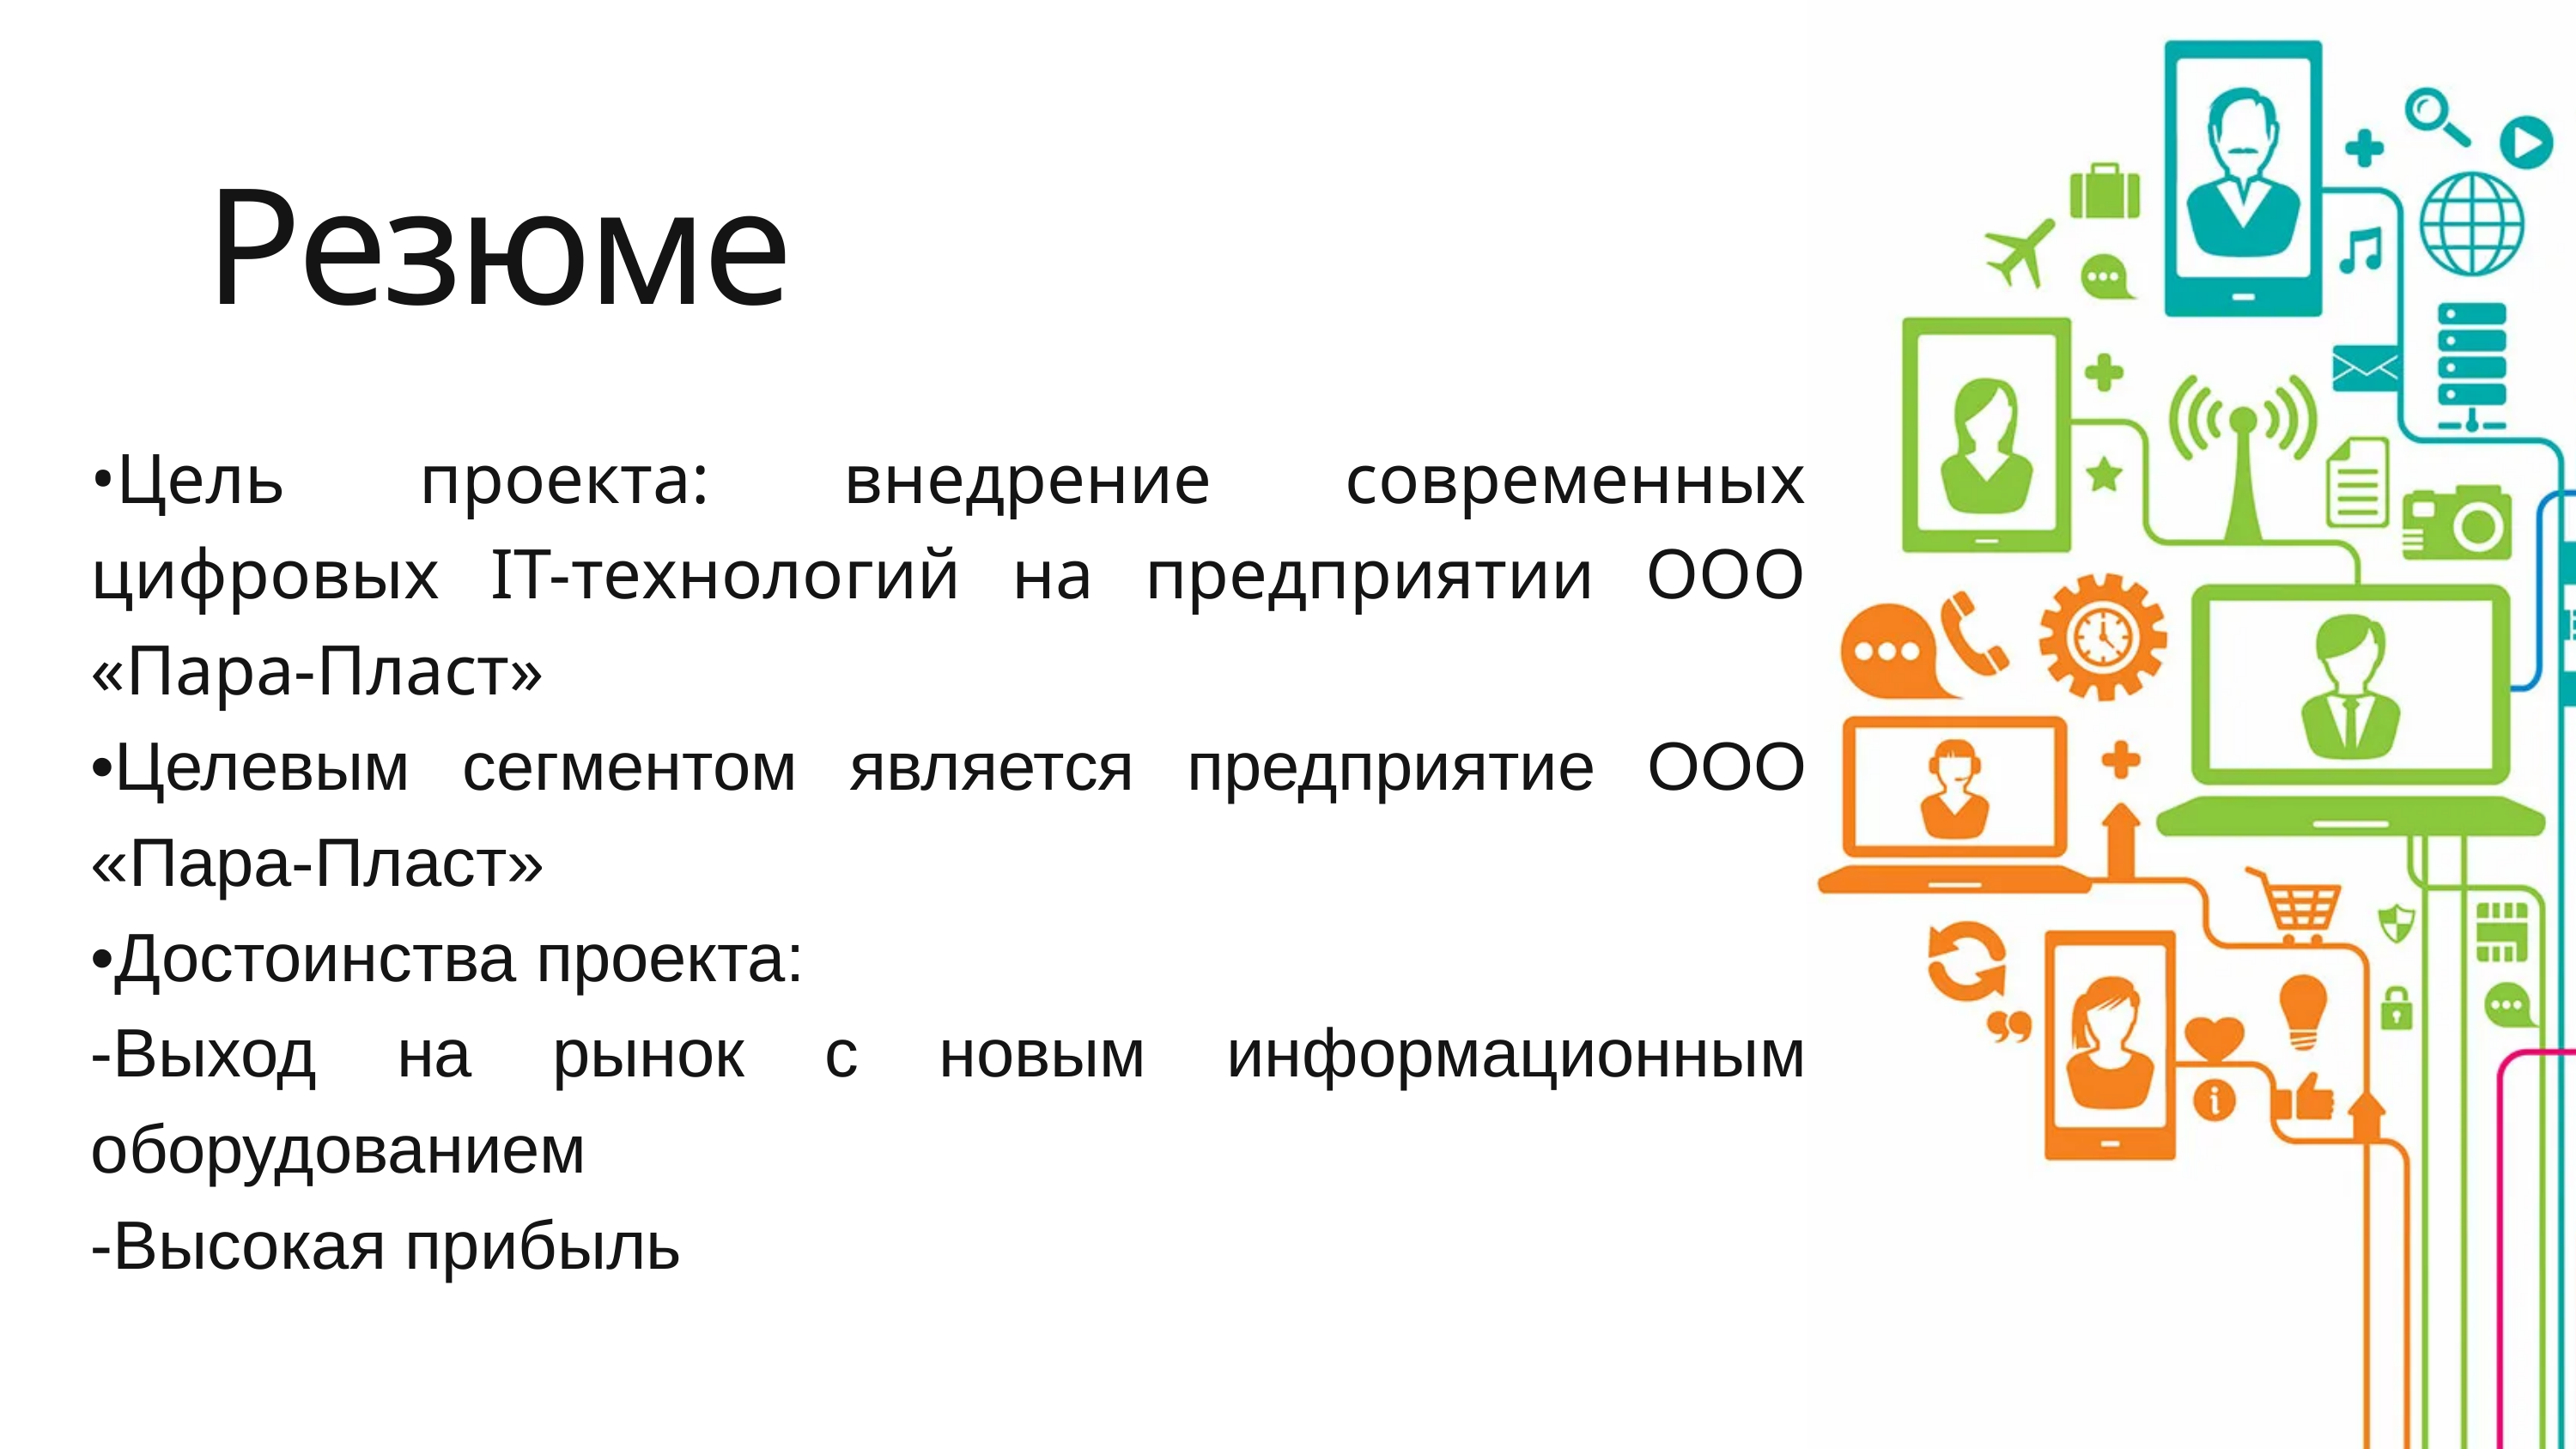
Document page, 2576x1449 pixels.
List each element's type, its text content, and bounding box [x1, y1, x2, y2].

picture [1807, 0, 2576, 1449]
text_box •Цель проекта: внедрение современных цифровых IT-технологий на предприятии ООО «Пара-Пласт» •Целевым сегментом является предприятие ООО «Пара-Пласт» •Достоинства проекта: -Выход на рынок с новым информационным оборудованием -Высокая прибыль [90, 421, 1801, 1379]
text_box Резюме [204, 143, 1328, 421]
